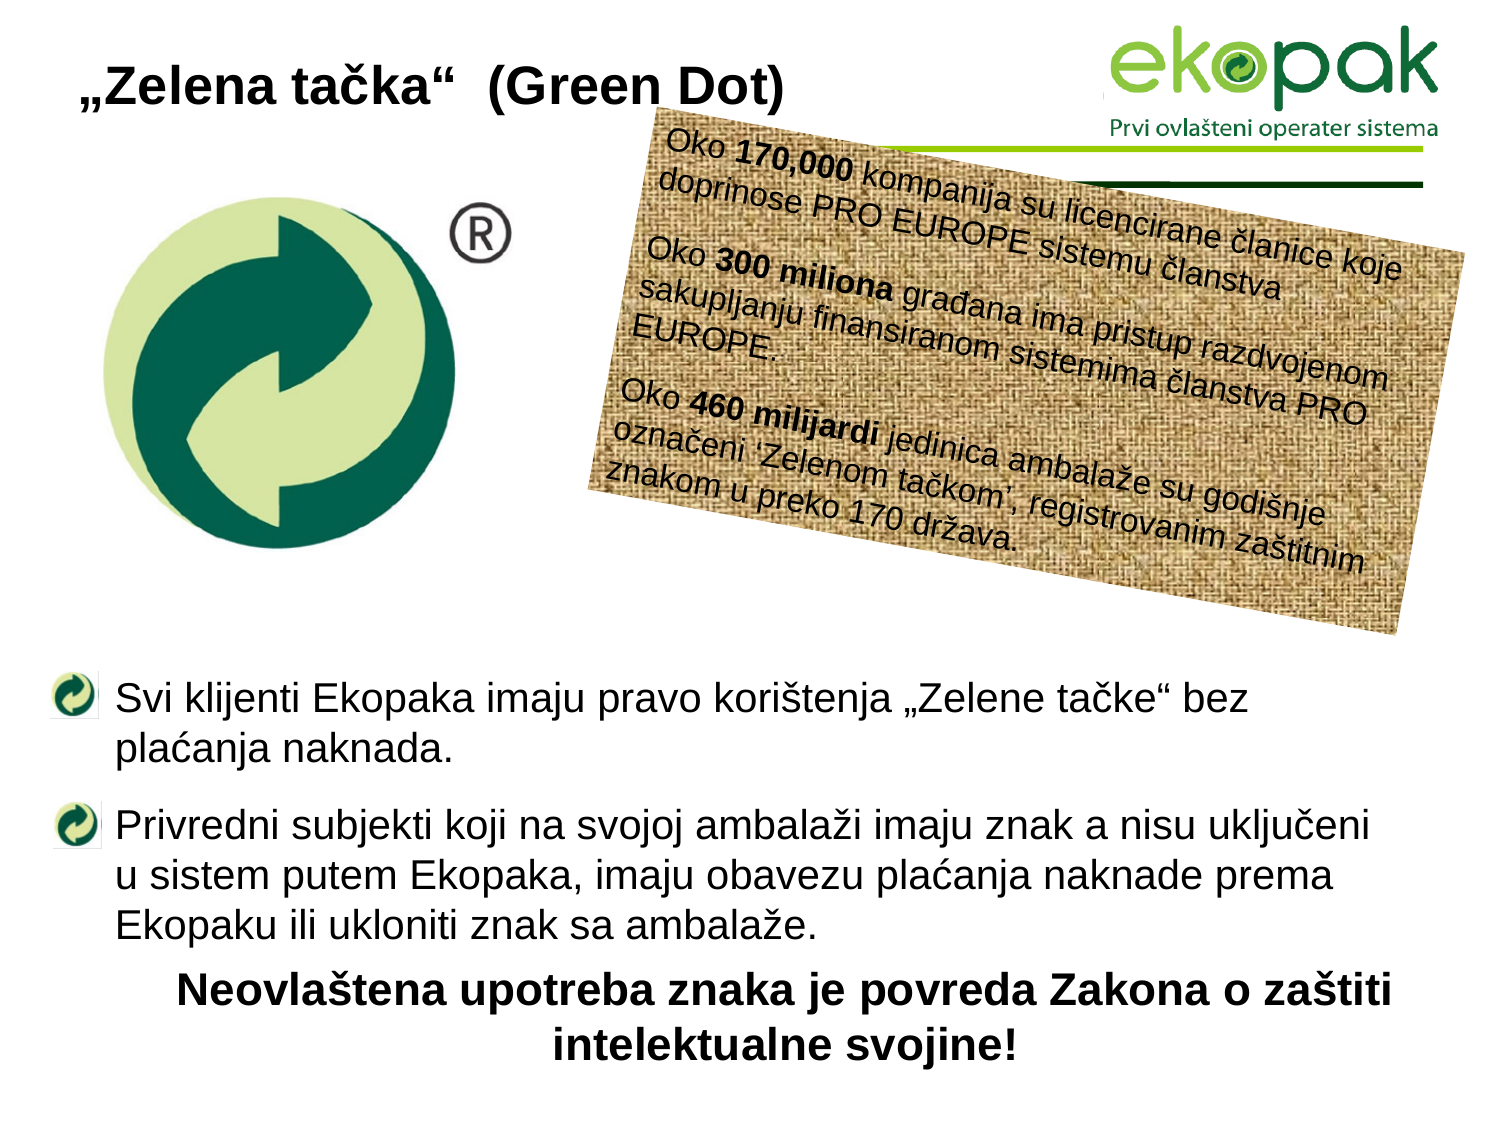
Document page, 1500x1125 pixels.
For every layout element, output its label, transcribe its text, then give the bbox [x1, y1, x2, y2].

text_box Neovlaštena upotreba znaka je povreda Zakona o zaštiti intelektualne svojine! [159, 952, 1413, 1078]
text_box Svi klijenti Ekopaka imaju pravo korištenja „Zelene tačke“ bez plaćanja naknada. Privredni subjekti koji na svojoj ambalaži imaju znak a nisu uključeni u sistem putem Ekopaka, imaju obavezu plaćanja naknade prema Ekopaku ili ukloniti znak sa ambalaže. [100, 662, 1413, 956]
picture [99, 196, 514, 554]
picture [1092, 17, 1442, 145]
text_box Oko 170,000 kompanija su licencirane članice koje doprinose PRO EUROPE sistemu članstva Oko 300 miliona građana ima pristup razdvojenom sakupljanju finansiranom sistemima članstva PRO EUROPE. Oko 460 milijardi jedinica ambalaže su godišnje označeni ‘Zelenom tačkom’, registrovanim zaštitnim znakom u preko 170 država. [587, 106, 1466, 636]
picture [49, 671, 99, 719]
picture [53, 801, 103, 849]
title „Zelena tačka“ (Green Dot) [62, 42, 965, 148]
